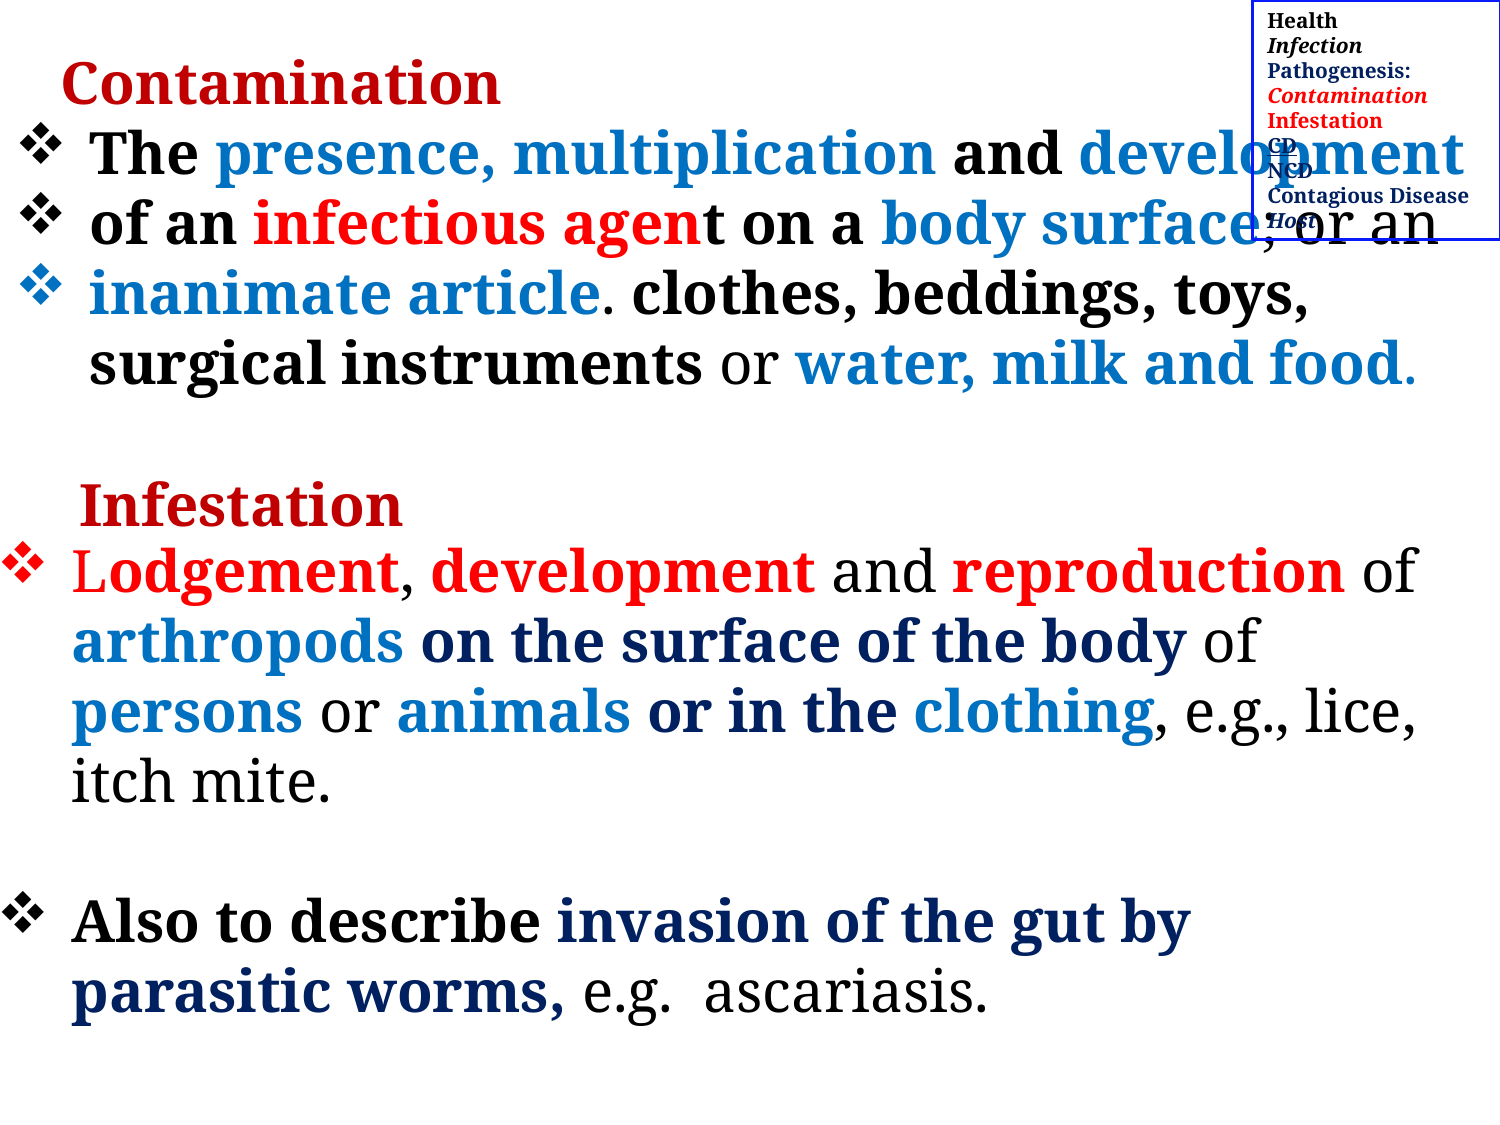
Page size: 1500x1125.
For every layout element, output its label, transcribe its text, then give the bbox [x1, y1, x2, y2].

text_box Contamination The presence, multiplication and development of an infectious agent on a body surface; or an inanimate article. clothes, beddings, toys, surgical instruments or water, milk and food. [0, 38, 1483, 404]
text_box Lodgement, development and reproduction of arthropods on the surface of the body of persons or animals or in the clothing, e.g., lice, itch mite. Also to describe invasion of the gut by parasitic worms, e.g. ascariasis. [0, 527, 1479, 1102]
text_box Infestation [64, 460, 502, 527]
text_box Health Infection Pathogenesis: Contamination Infestation CD NCD Contagious Disease Host [1252, 0, 1500, 240]
